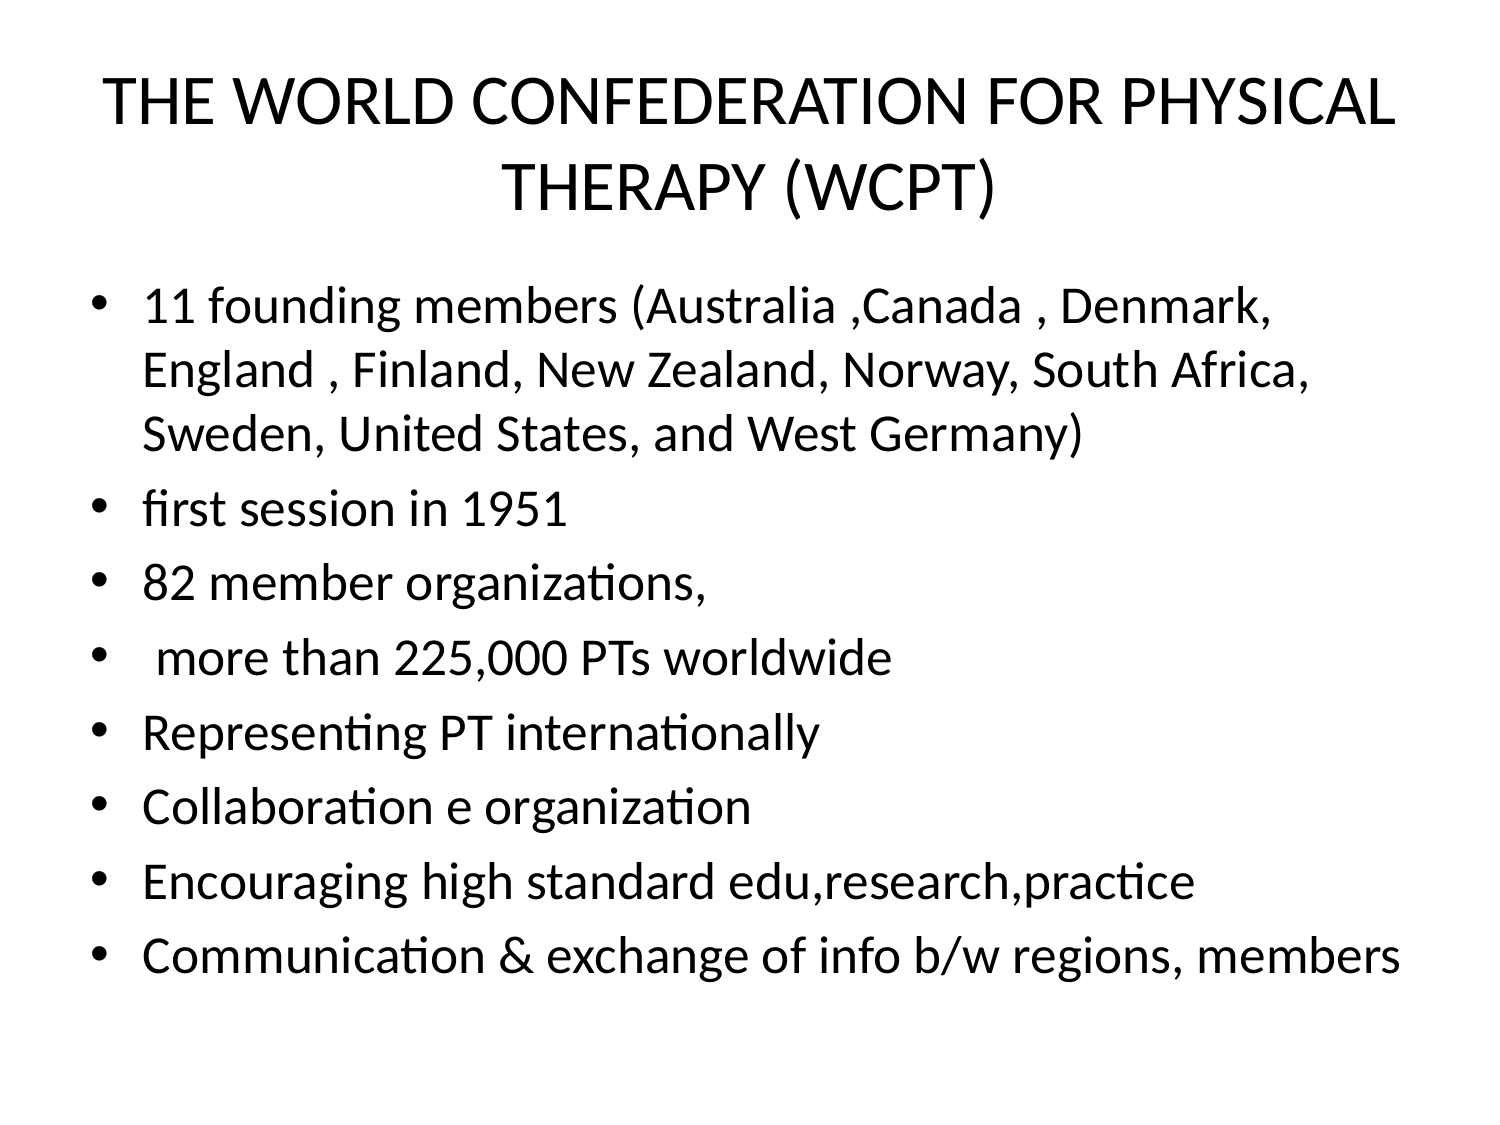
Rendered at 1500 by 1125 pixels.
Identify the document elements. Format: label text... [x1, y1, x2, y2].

title THE WORLD CONFEDERATION FOR PHYSICAL THERAPY (WCPT) [75, 45, 1425, 233]
list 11 founding members (Australia ,Canada , Denmark, England , Finland, New Zealand, Norway, South Africa, Sweden, United States, and West Germany) first session in 1951 82 member organizations, more than 225,000 PTs worldwide Representing PT internationally Collaboration e organization Encouraging high standard edu,research,practice Communication & exchange of info b/w regions, members [75, 262, 1425, 1005]
